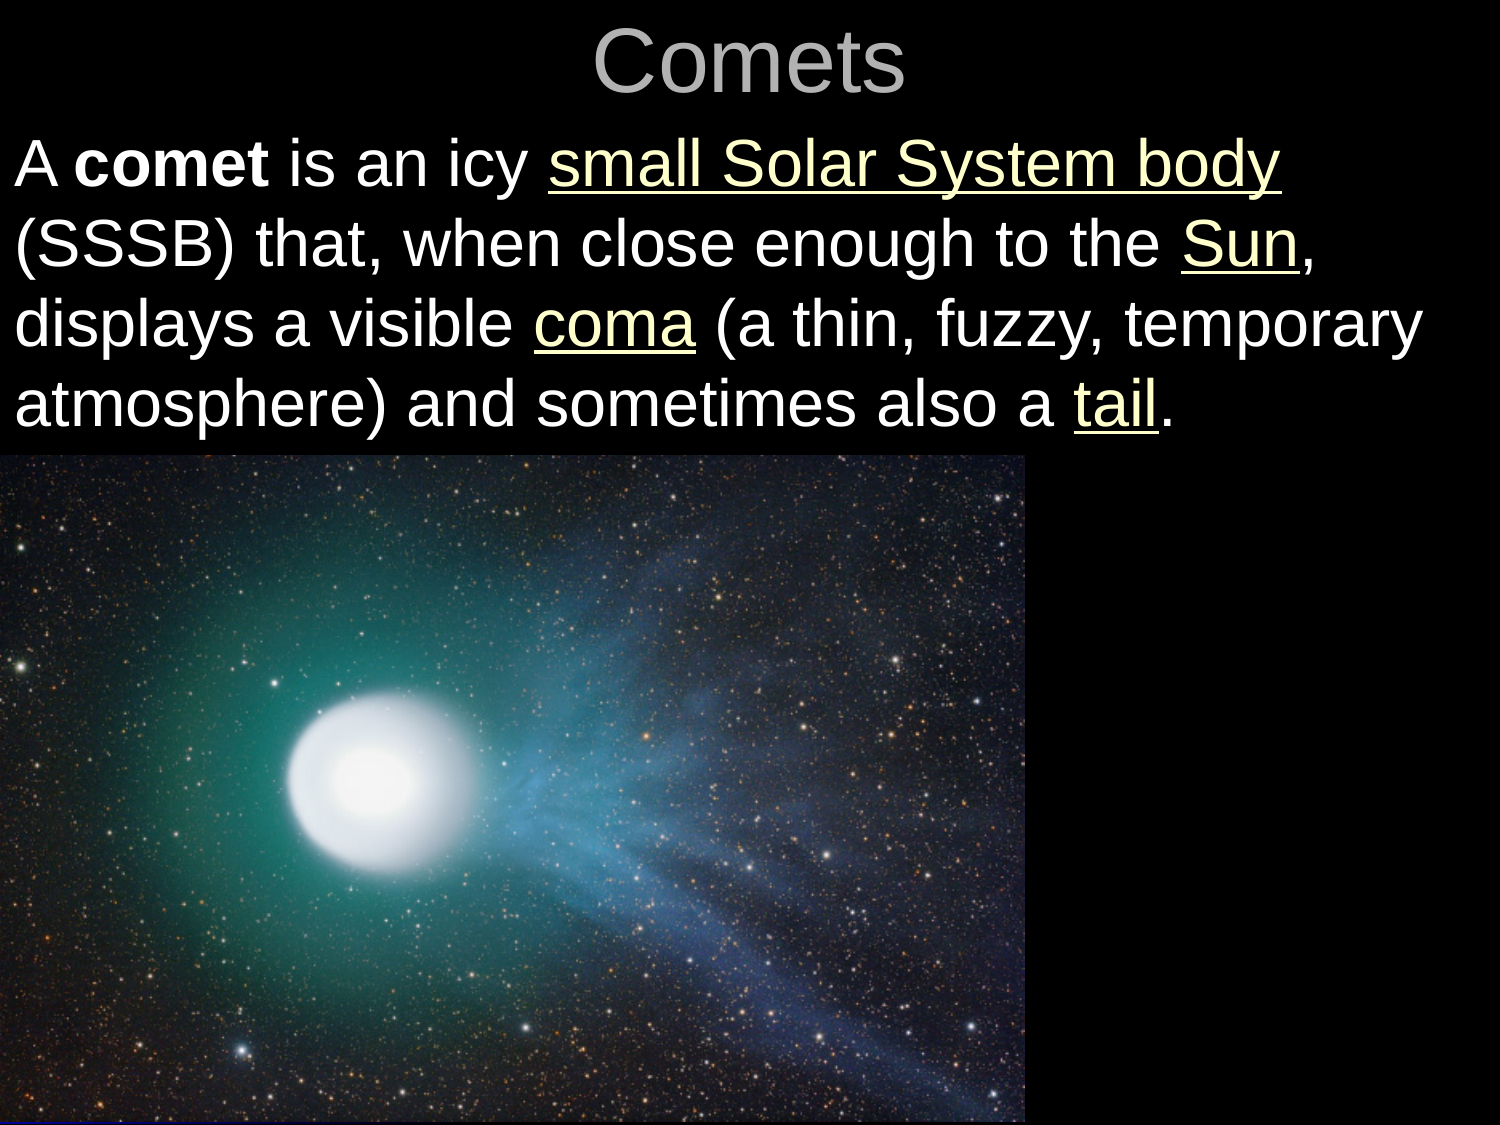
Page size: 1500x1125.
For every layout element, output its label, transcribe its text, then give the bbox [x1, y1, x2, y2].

title Comets [75, 10, 1425, 103]
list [0, 455, 1025, 1122]
text_box A comet is an icy small Solar System body (SSSB) that, when close enough to the Sun, displays a visible coma (a thin, fuzzy, temporary atmosphere) and sometimes also a tail. [0, 112, 1475, 448]
